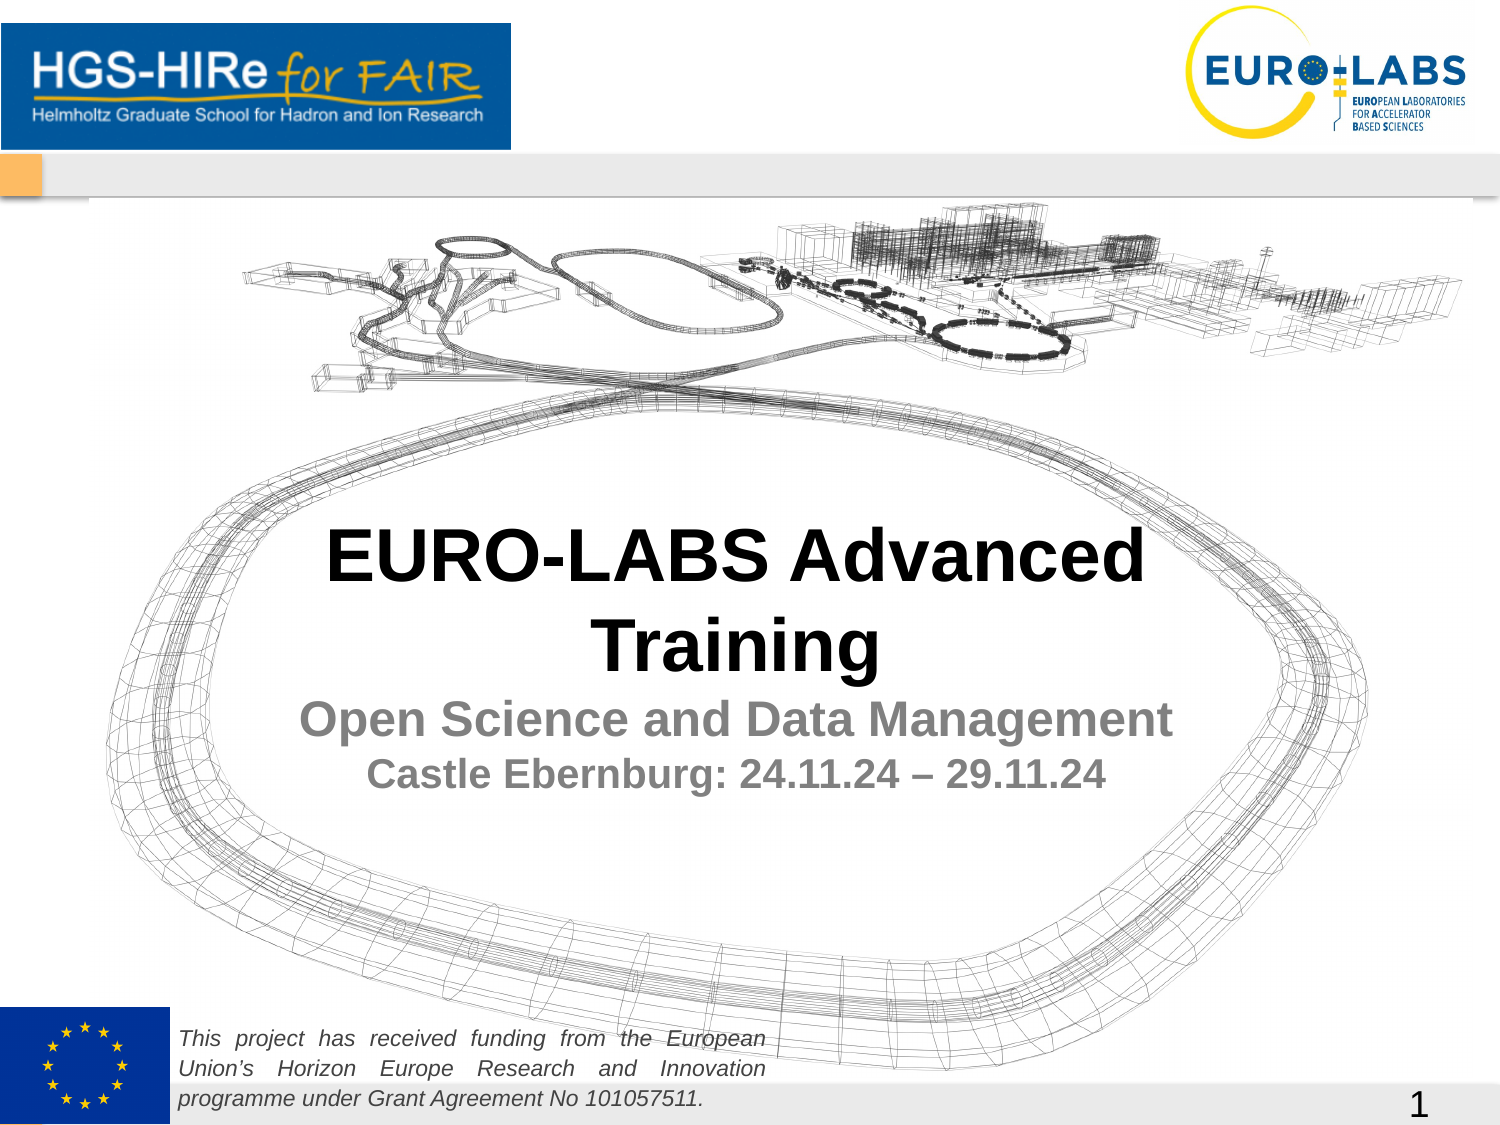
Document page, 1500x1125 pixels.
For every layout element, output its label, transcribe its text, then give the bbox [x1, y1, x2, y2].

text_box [0, 1007, 775, 1124]
picture [89, 198, 1473, 1078]
title EURO-LABS Advanced Training Open Science and Data Management Castle Ebernburg: 24.11.24 – 29.11.24 [223, 470, 1250, 865]
picture [1179, 0, 1475, 145]
picture [0, 23, 511, 152]
